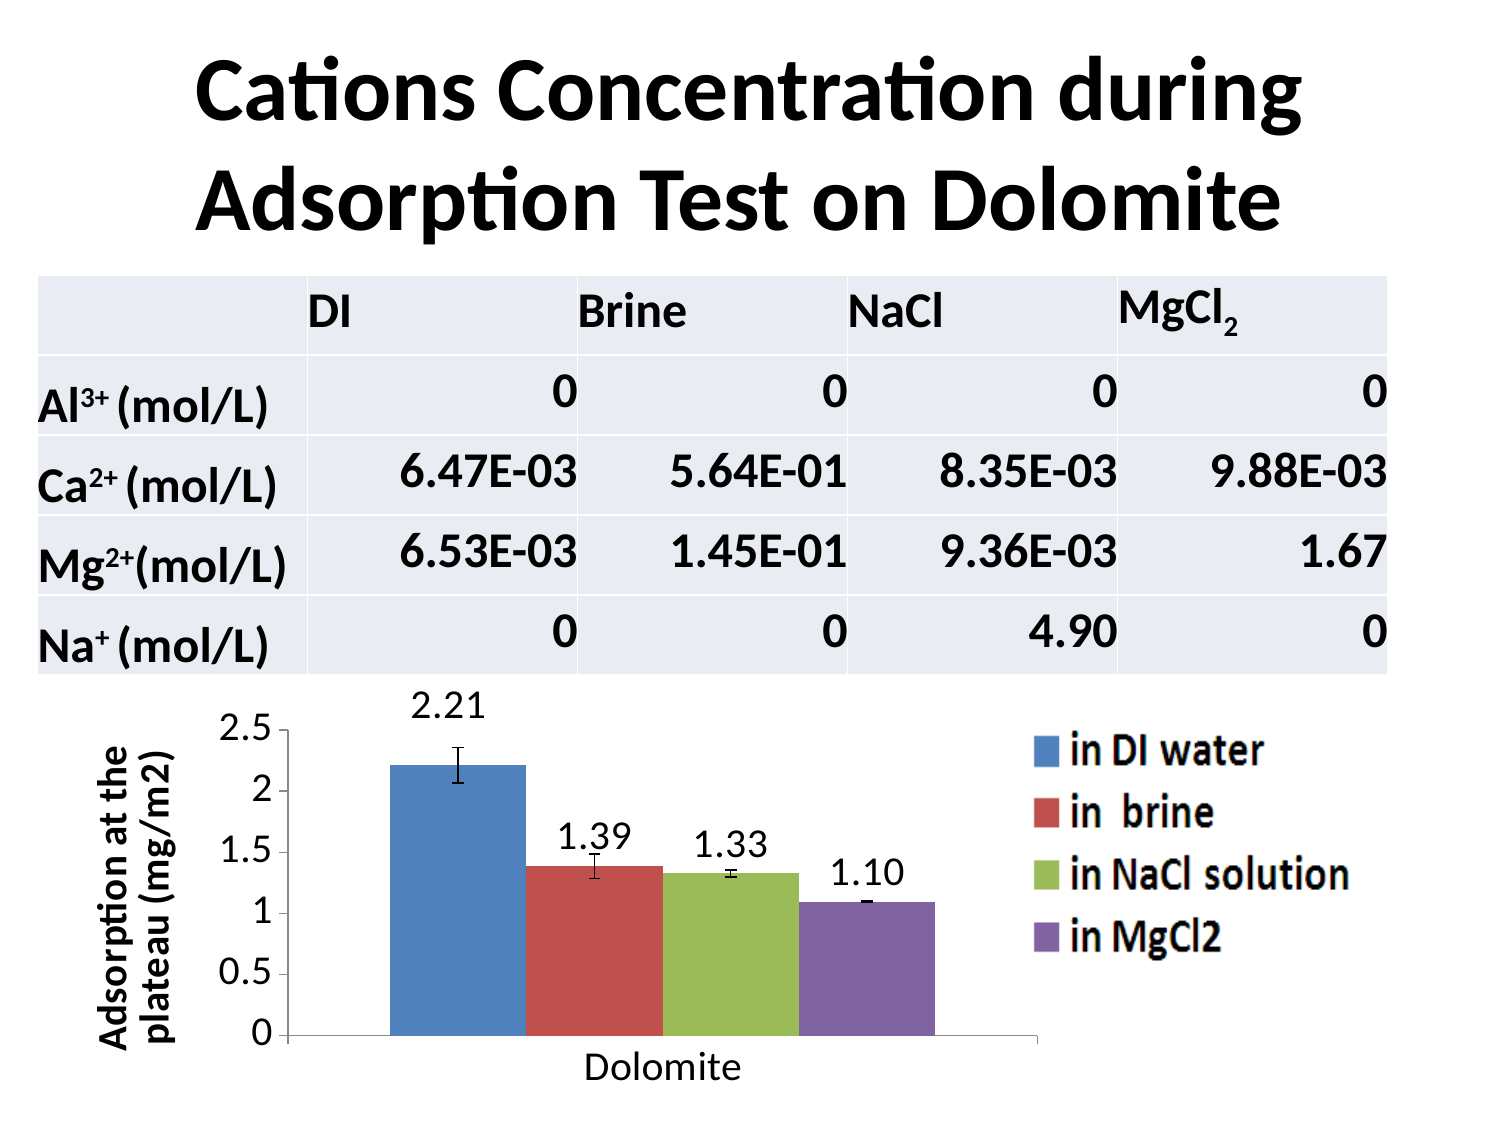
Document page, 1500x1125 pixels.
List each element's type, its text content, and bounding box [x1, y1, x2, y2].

table_cell 0 [848, 356, 1117, 434]
table_header MgCl2 [1118, 276, 1387, 354]
table_cell 5.64E-01 [578, 436, 847, 514]
table_cell 6.53E-03 [308, 516, 577, 594]
table_cell 9.36E-03 [848, 516, 1117, 594]
table_cell 0 [1118, 356, 1387, 434]
table_cell Al3+ (mol/L) [38, 356, 307, 434]
table_cell 9.88E-03 [1118, 436, 1387, 514]
table_cell 1.67 [1118, 516, 1387, 594]
table_cell 8.35E-03 [848, 436, 1117, 514]
table_cell 0 [308, 596, 577, 674]
title Cations Concentration during Adsorption Test on Dolomite [75, 45, 1425, 233]
table_cell 0 [578, 596, 847, 674]
table_cell 1.45E-01 [578, 516, 847, 594]
chart [62, 687, 1388, 1125]
table_header DI [308, 276, 577, 354]
table_cell 6.47E-03 [308, 436, 577, 514]
table_header [38, 276, 307, 354]
table_cell 4.90 [848, 596, 1117, 674]
table_cell 0 [578, 356, 847, 434]
table_cell Na+ (mol/L) [38, 596, 307, 674]
table_cell 0 [1118, 596, 1387, 674]
table_header Brine [578, 276, 847, 354]
table_cell Mg2+(mol/L) [38, 516, 307, 594]
table_header NaCl [848, 276, 1117, 354]
table_cell 0 [308, 356, 577, 434]
table_cell Ca2+ (mol/L) [38, 436, 307, 514]
